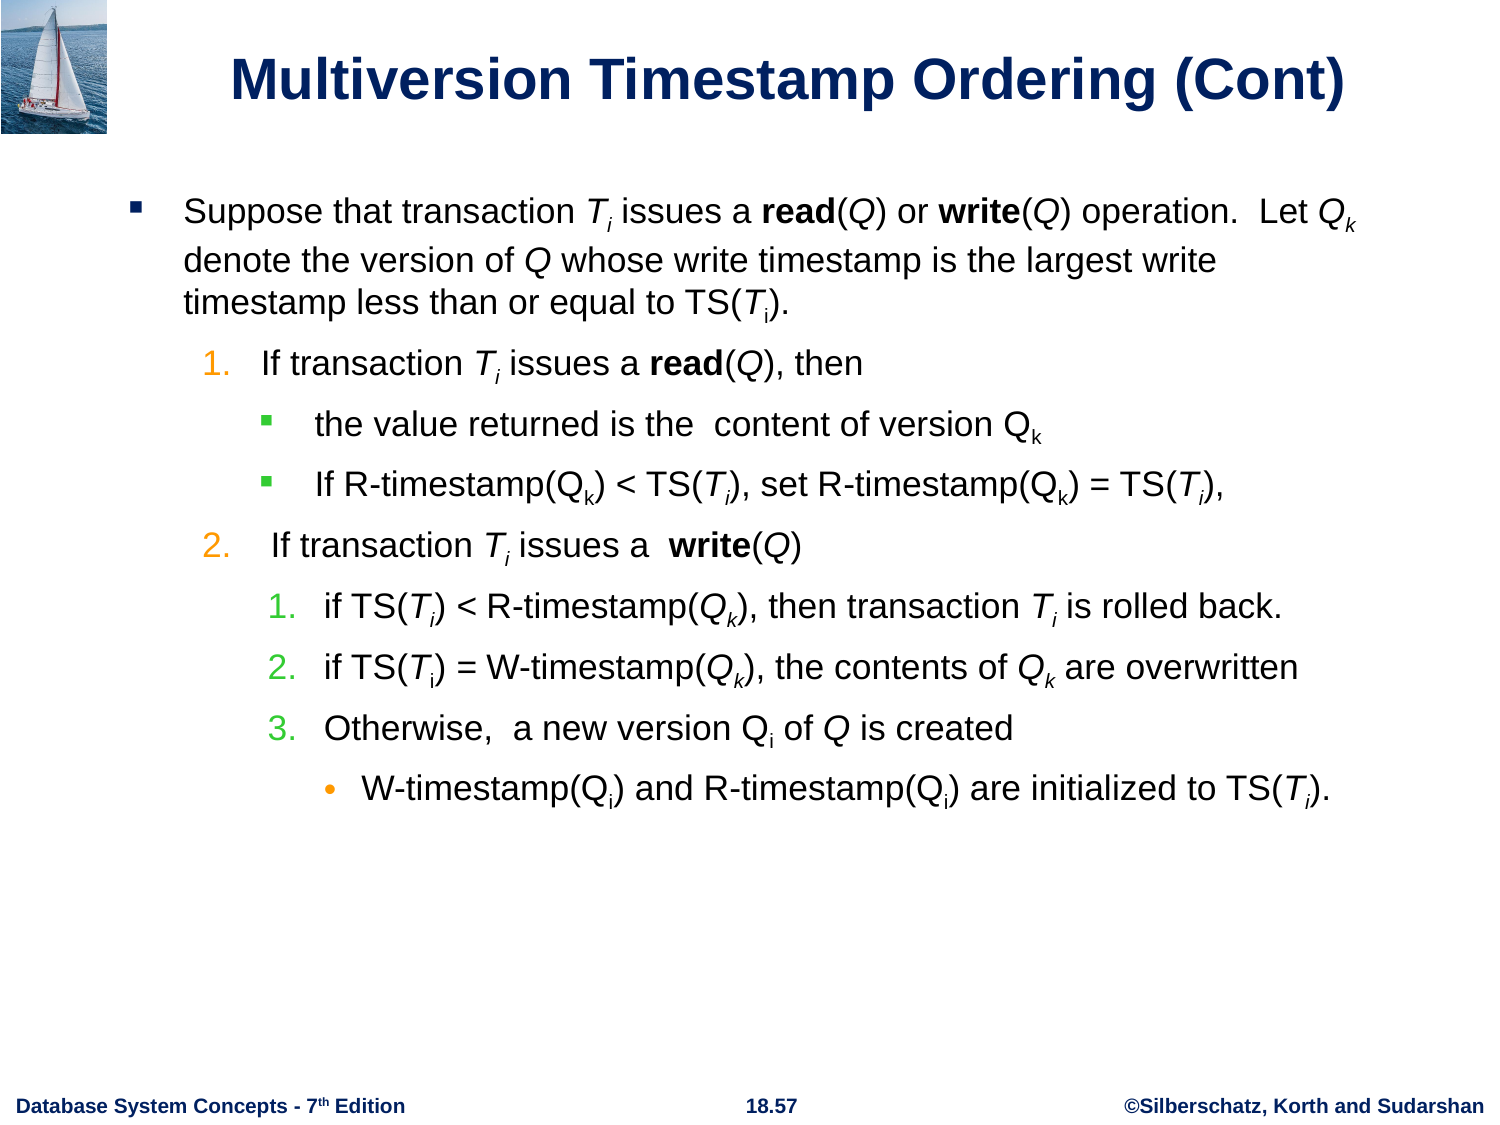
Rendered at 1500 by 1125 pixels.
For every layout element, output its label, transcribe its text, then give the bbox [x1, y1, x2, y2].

picture [1, 0, 107, 134]
list Suppose that transaction Ti issues a read(Q) or write(Q) operation. Let Qk denote the version of Q whose write timestamp is the largest write timestamp less than or equal to TS(Ti). 1. If transaction Ti issues a read(Q), then the value returned is the content of version Qk If R-timestamp(Qk) < TS(Ti), set R-timestamp(Qk) = TS(Ti), 2. If transaction Ti issues a write(Q) if TS(Ti) < R-timestamp(Qk), then transaction Ti is rolled back. if TS(Ti) = W-timestamp(Qk), the contents of Qk are overwritten Otherwise, a new version Qi of Q is created W-timestamp(Qi) and R-timestamp(Qi) are initialized to TS(Ti). [112, 180, 1384, 1062]
title Multiversion Timestamp Ordering (Cont) [125, 18, 1452, 120]
